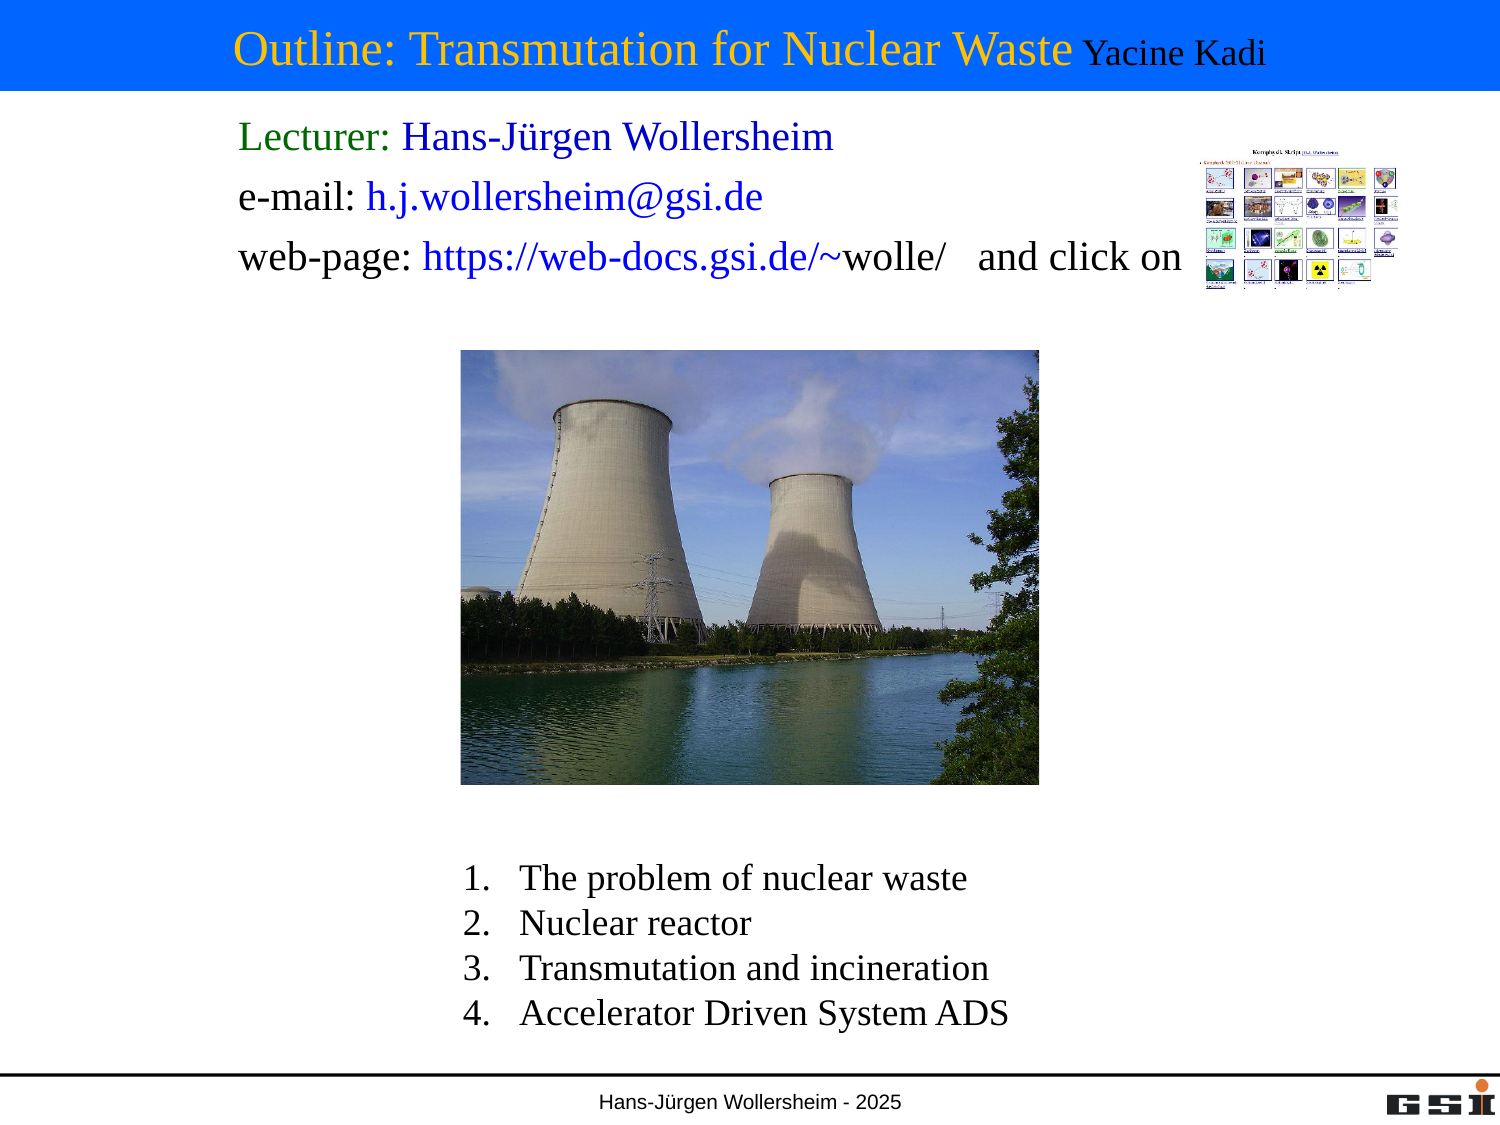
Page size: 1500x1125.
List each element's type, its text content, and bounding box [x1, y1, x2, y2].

picture [460, 350, 1040, 785]
picture [1198, 147, 1406, 291]
title Outline: Transmutation for Nuclear Waste Yacine Kadi [0, 0, 1500, 91]
text_box Lecturer: Hans-Jürgen Wollersheim e-mail: h.j.wollersheim@gsi.de web-page: https://web-docs.gsi.de/~wolle/ and click on [223, 101, 1229, 287]
picture [1387, 1079, 1495, 1115]
text_box The problem of nuclear waste Nuclear reactor Transmutation and incineration Accelerator Driven System ADS [448, 845, 1026, 1041]
